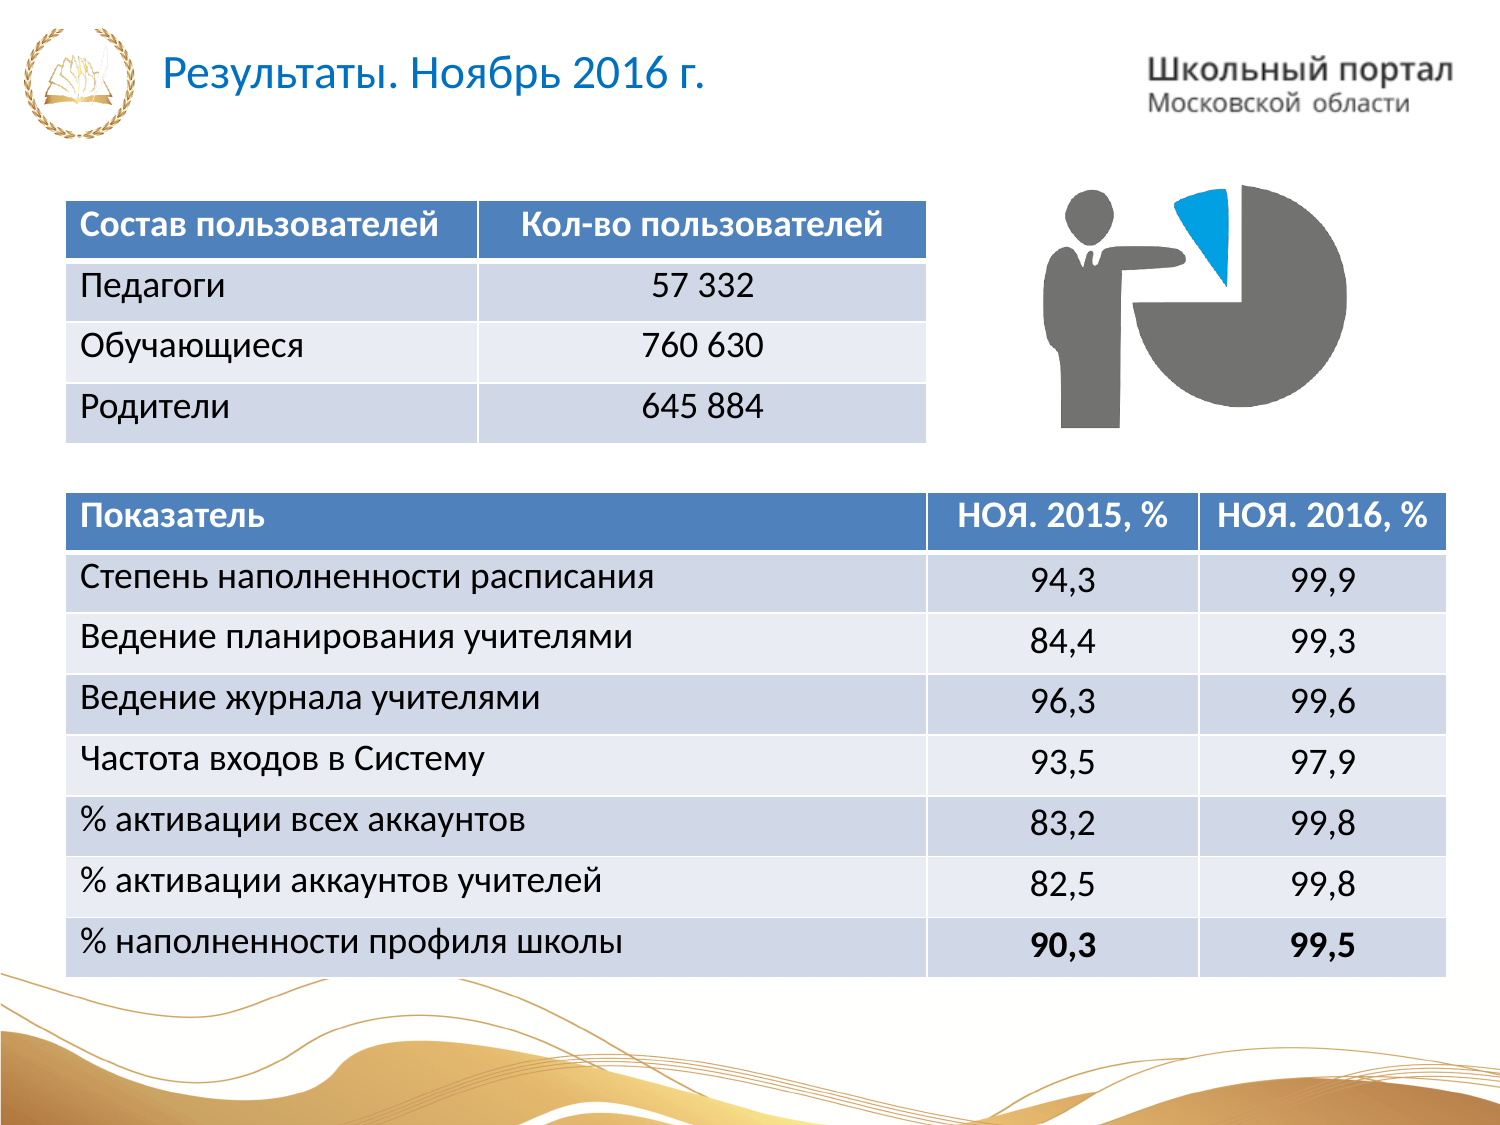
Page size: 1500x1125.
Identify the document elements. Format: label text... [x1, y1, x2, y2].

table_cell 99,8 [1200, 797, 1446, 856]
table_cell 99,3 [1200, 614, 1446, 673]
table_cell 94,3 [928, 555, 1198, 612]
table_header Показатель [66, 493, 926, 550]
table_cell 93,5 [928, 736, 1198, 795]
table_cell 96,3 [928, 675, 1198, 734]
table_header НОЯ. 2016, % [1200, 493, 1446, 550]
table_cell Степень наполненности расписания [66, 555, 926, 612]
table_cell Ведение журнала учителями [66, 675, 926, 734]
table_cell 99,8 [1200, 857, 1446, 917]
table_cell 645 884 [479, 384, 926, 443]
table_cell % активации всех аккаунтов [66, 797, 926, 856]
table_header НОЯ. 2015, % [928, 493, 1198, 550]
table_cell 760 630 [479, 323, 926, 382]
table_cell Родители [66, 384, 477, 443]
table_cell 82,5 [928, 857, 1198, 917]
picture [2, 965, 1500, 1125]
table_cell 83,2 [928, 797, 1198, 856]
table_cell Ведение планирования учителями [66, 614, 926, 673]
table_cell % активации аккаунтов учителей [66, 857, 926, 917]
table_cell % наполненности профиля школы [66, 918, 926, 977]
table_cell 99,5 [1200, 918, 1446, 977]
table_cell 84,4 [928, 614, 1198, 673]
table_cell 90,3 [928, 918, 1198, 977]
table_header Кол-во пользователей [479, 201, 926, 258]
picture [17, 19, 141, 145]
picture [1009, 0, 1456, 461]
table_cell 97,9 [1200, 736, 1446, 795]
table_cell Обучающиеся [66, 323, 477, 382]
table_header Состав пользователей [66, 201, 477, 258]
table_cell 57 332 [479, 264, 926, 321]
table_cell 99,9 [1200, 555, 1446, 612]
table_cell Частота входов в Систему [66, 736, 926, 795]
table_cell 99,6 [1200, 675, 1446, 734]
text_box Результаты. Ноябрь 2016 г. [147, 39, 1134, 197]
table_cell Педагоги [66, 264, 477, 321]
